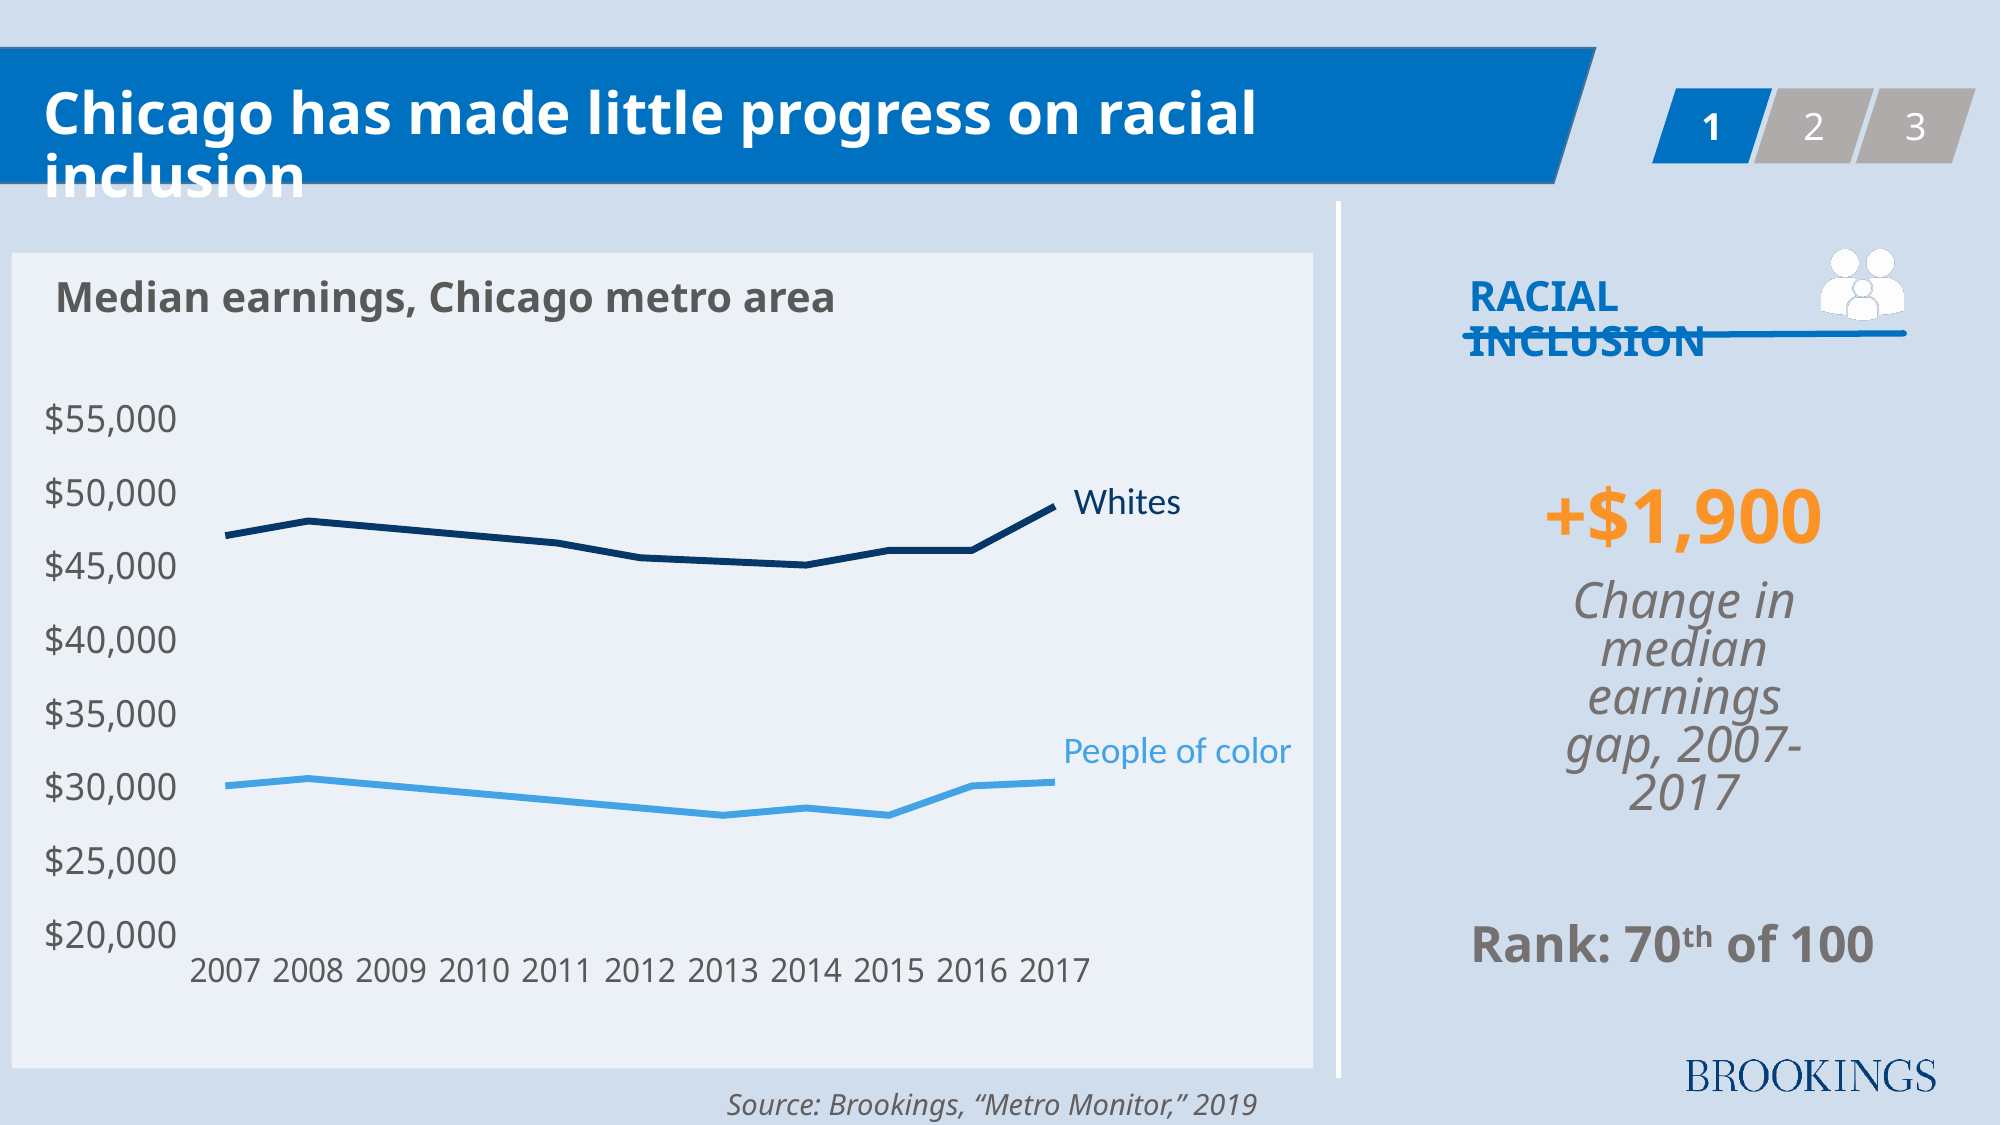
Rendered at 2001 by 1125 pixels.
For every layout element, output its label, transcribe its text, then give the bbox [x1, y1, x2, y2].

text_box Source: Brookings, “Metro Monitor,” 2019 [714, 1073, 1623, 1125]
text_box +$1,900 Change in median earnings gap, 2007-2017 [1522, 477, 1847, 829]
picture [1682, 1054, 1938, 1094]
text_box Rank: 70th of 100 [1460, 899, 1904, 985]
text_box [1453, 243, 1904, 354]
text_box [11, 252, 1460, 1069]
text_box 1 [1650, 87, 1774, 165]
text_box 2 [1752, 87, 1876, 165]
text_box [0, 46, 1597, 185]
text_box 3 [1854, 87, 1978, 165]
text_box Chicago has made little progress on racial inclusion [28, 76, 1533, 146]
